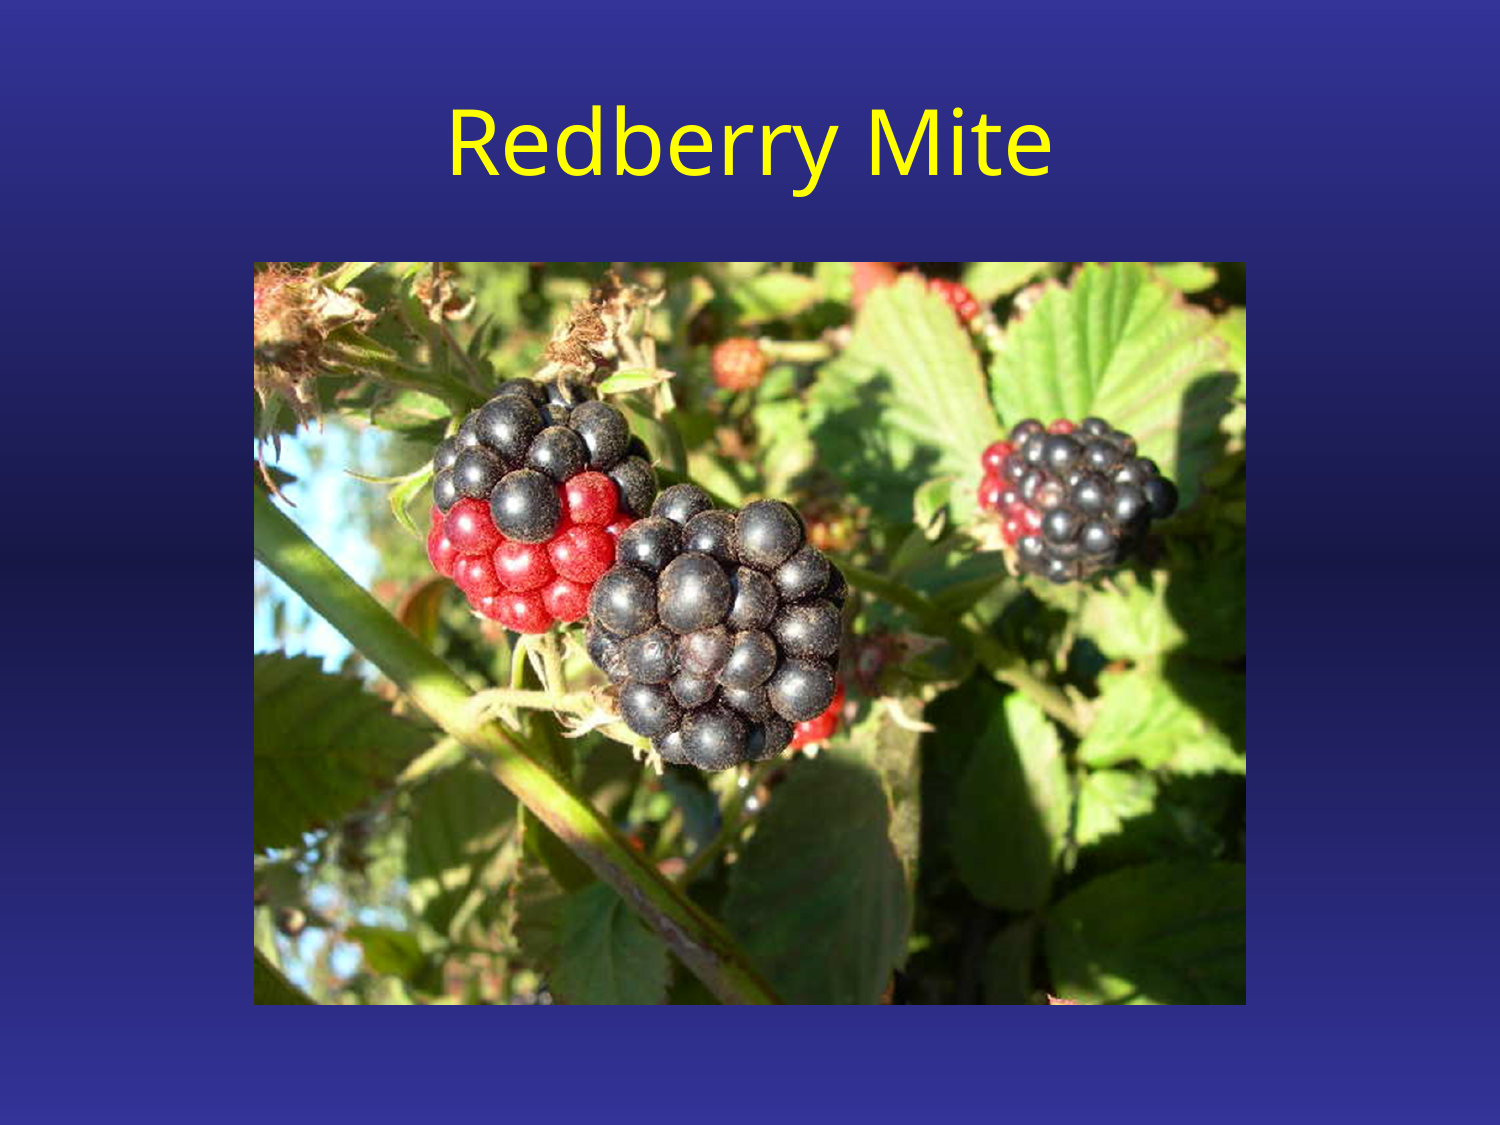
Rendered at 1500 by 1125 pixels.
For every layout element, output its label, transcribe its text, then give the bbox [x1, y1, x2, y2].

title Redberry Mite [75, 45, 1425, 233]
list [254, 262, 1246, 1006]
